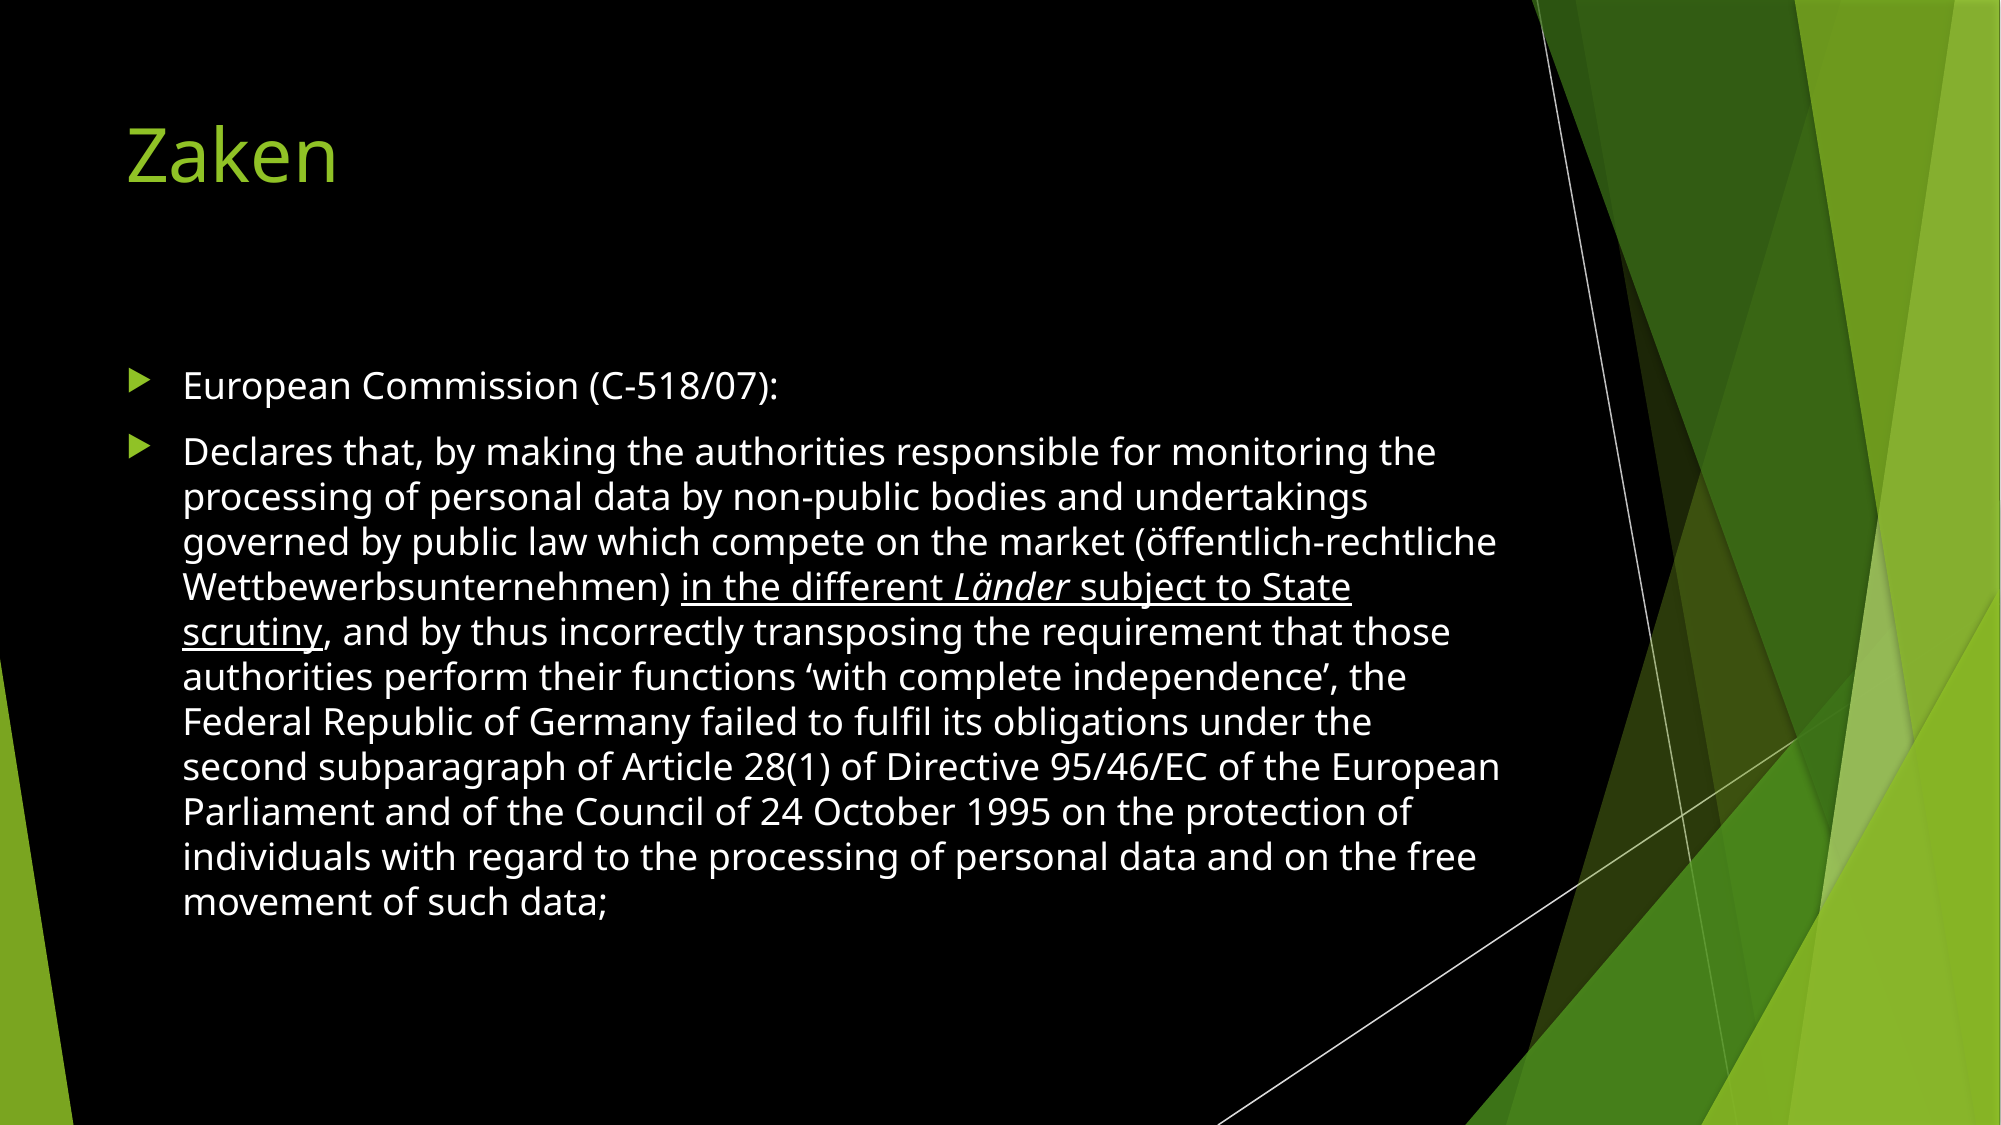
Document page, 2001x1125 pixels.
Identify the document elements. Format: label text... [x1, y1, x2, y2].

title Zaken [111, 99, 1522, 317]
list European Commission (C‑518/07): Declares that, by making the authorities responsible for monitoring the processing of personal data by non-public bodies and undertakings governed by public law which compete on the market (öffentlich-rechtliche Wettbewerbsunternehmen) in the different Länder subject to State scrutiny, and by thus incorrectly transposing the requirement that those authorities perform their functions ‘with complete independence’, the Federal Republic of Germany failed to fulfil its obligations under the second subparagraph of Article 28(1) of Directive 95/46/EC of the European Parliament and of the Council of 24 October 1995 on the protection of individuals with regard to the processing of personal data and on the free movement of such data; [111, 354, 1522, 992]
